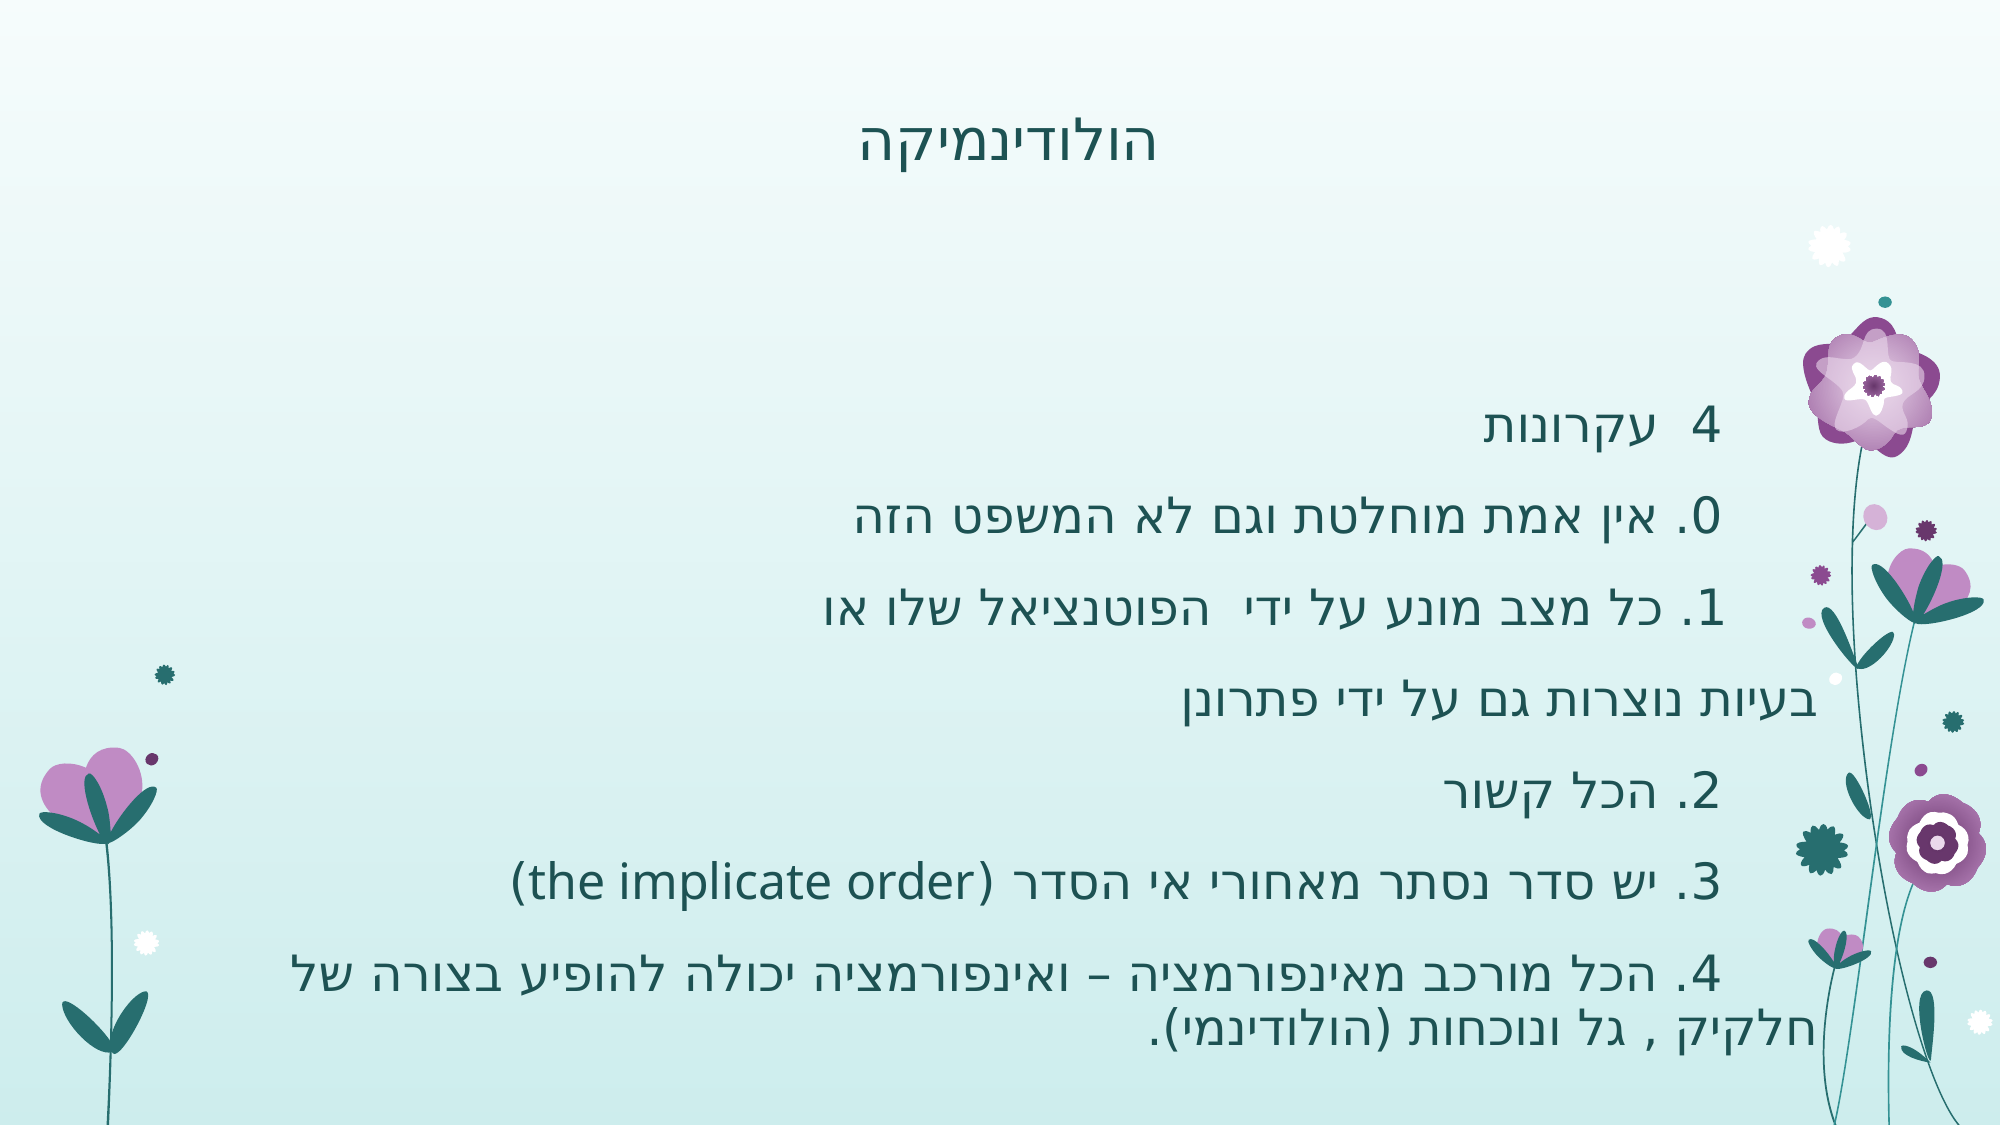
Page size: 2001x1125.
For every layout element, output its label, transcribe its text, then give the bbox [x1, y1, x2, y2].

list הולודינמיקה [265, 102, 1735, 246]
title [249, 92, 1750, 281]
text_box 4 עקרונות 0. אין אמת מוחלטת וגם לא המשפט הזה 1. כל מצב מונע על ידי הפוטנציאל שלו או בעיות נוצרות גם על ידי פתרונן 2. הכל קשור 3. יש סדר נסתר מאחורי אי הסדר (the implicate order) 4. הכל מורכב מאינפורמציה – ואינפורמציה יכולה להופיע בצורה של חלקיק , גל ונוכחות (הולודינמי). [166, 304, 1834, 1072]
